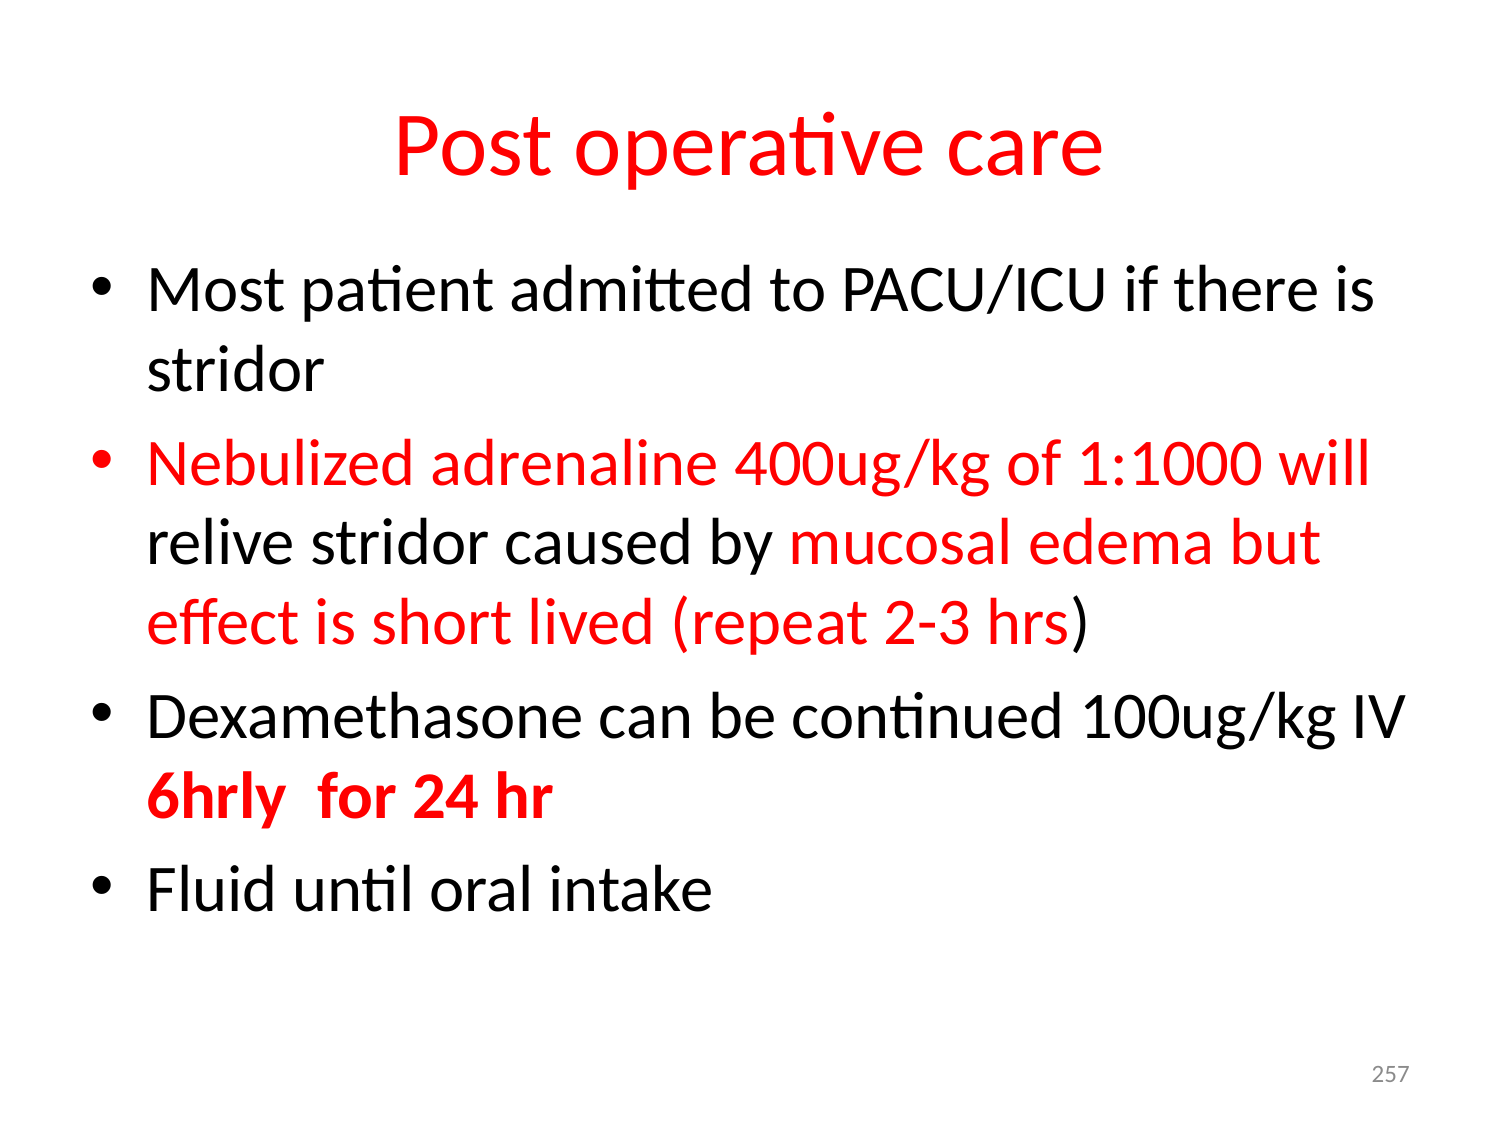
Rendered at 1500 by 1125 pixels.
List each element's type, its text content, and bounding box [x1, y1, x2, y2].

title Post operative care [75, 45, 1425, 233]
list Most patient admitted to PACU/ICU if there is stridor Nebulized adrenaline 400ug/kg of 1:1000 will relive stridor caused by mucosal edema but effect is short lived (repeat 2-3 hrs) Dexamethasone can be continued 100ug/kg IV 6hrly for 24 hr Fluid until oral intake [75, 237, 1425, 1005]
slide_number 257 [1074, 1042, 1425, 1103]
